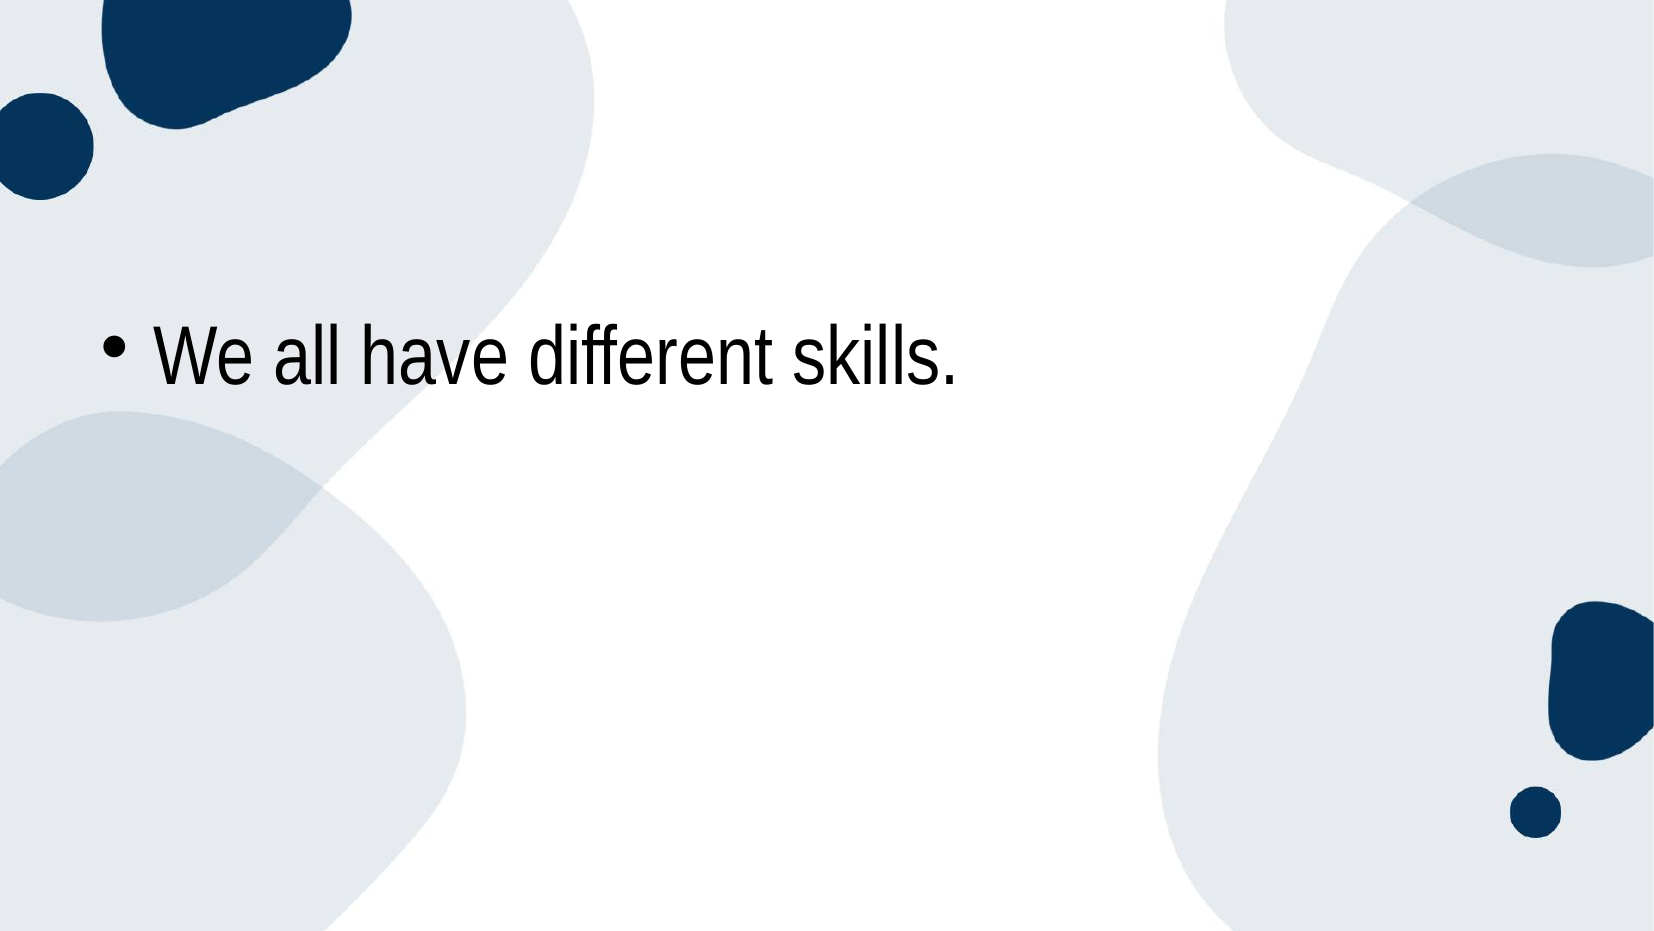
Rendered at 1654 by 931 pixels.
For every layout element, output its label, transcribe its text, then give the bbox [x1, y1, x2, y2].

text_box We all have different skills. [82, 301, 1571, 629]
picture [0, 0, 1654, 931]
text_box [82, 37, 1571, 193]
